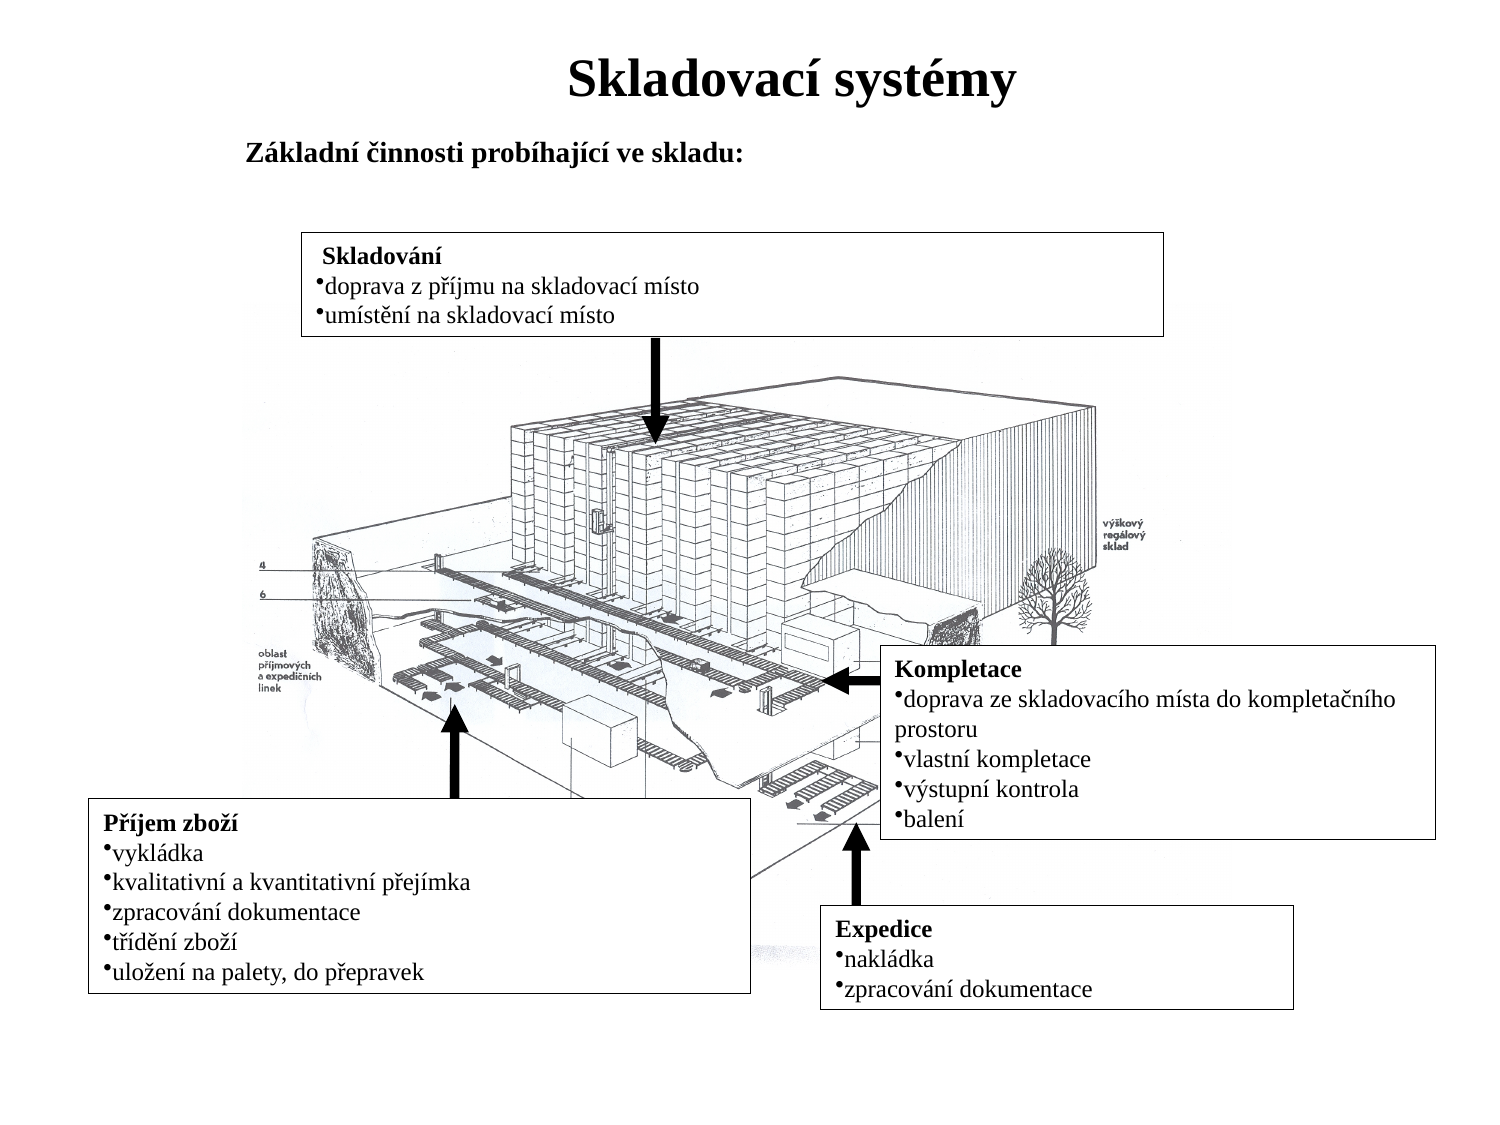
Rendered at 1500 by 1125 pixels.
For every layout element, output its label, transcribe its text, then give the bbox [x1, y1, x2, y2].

text_box Skladovací systémy [434, 35, 1152, 116]
text_box Kompletace doprava ze skladovacího místa do kompletačního prostoru vlastní kompletace výstupní kontrola balení [1232, 645, 1436, 840]
text_box Skladování doprava z příjmu na skladovací místo umístění na skladovací místo [301, 231, 1164, 302]
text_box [242, 302, 1232, 970]
text_box Příjem zboží vykládka kvalitativní a kvantitativní přejímka zpracování dokumentace třídění zboží uložení na palety, do přepravek [88, 798, 751, 994]
text_box Expedice nakládka zpracování dokumentace [820, 904, 1294, 1010]
text_box Základní činnosti probíhající ve skladu: [230, 125, 786, 176]
